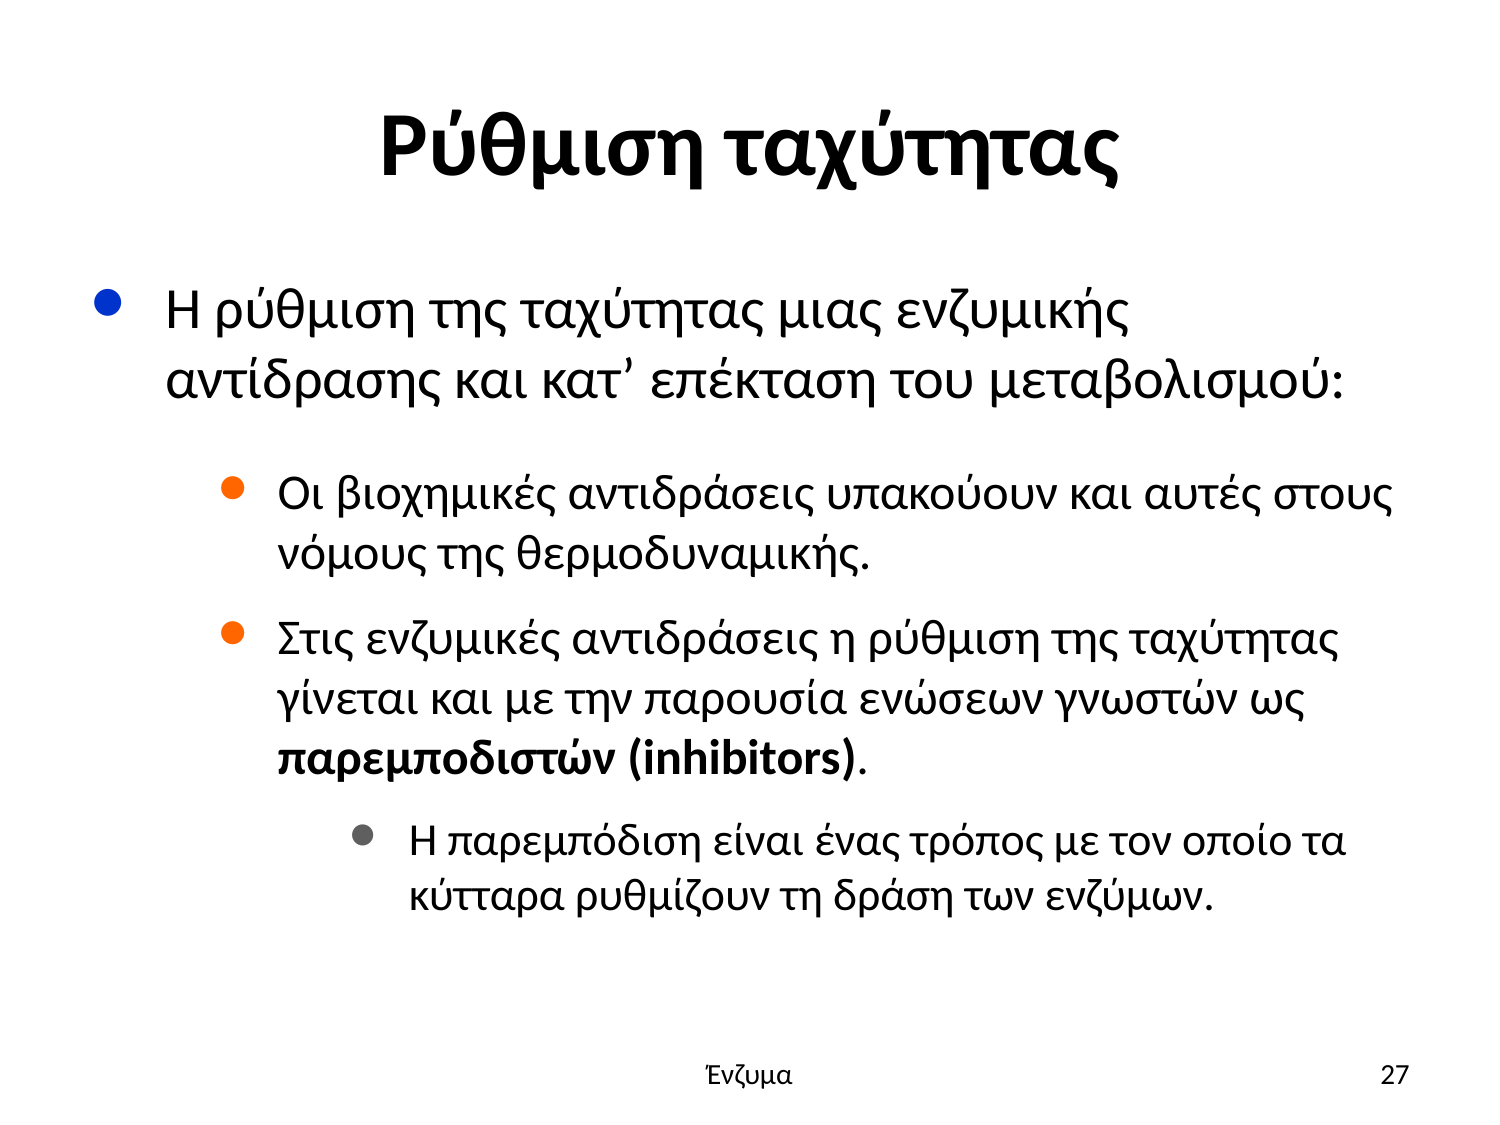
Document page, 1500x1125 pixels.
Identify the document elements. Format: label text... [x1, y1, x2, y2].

slide_number 27 [1074, 1042, 1425, 1103]
footer Ένζυμα [512, 1042, 988, 1103]
title Ρύθμιση ταχύτητας [75, 45, 1425, 233]
list Η ρύθμιση της ταχύτητας μιας ενζυμικής αντίδρασης και κατ’ επέκταση του μεταβολισμού: Οι βιοχημικές αντιδράσεις υπακούουν και αυτές στους νόμους της θερμοδυναμικής. Στις ενζυμικές αντιδράσεις η ρύθμιση της ταχύτητας γίνεται και με την παρουσία ενώσεων γνωστών ως παρεμποδιστών (inhibitors). Η παρεμπόδιση είναι ένας τρόπος με τον οποίο τα κύτταρα ρυθμίζουν τη δράση των ενζύμων. [75, 262, 1425, 1005]
